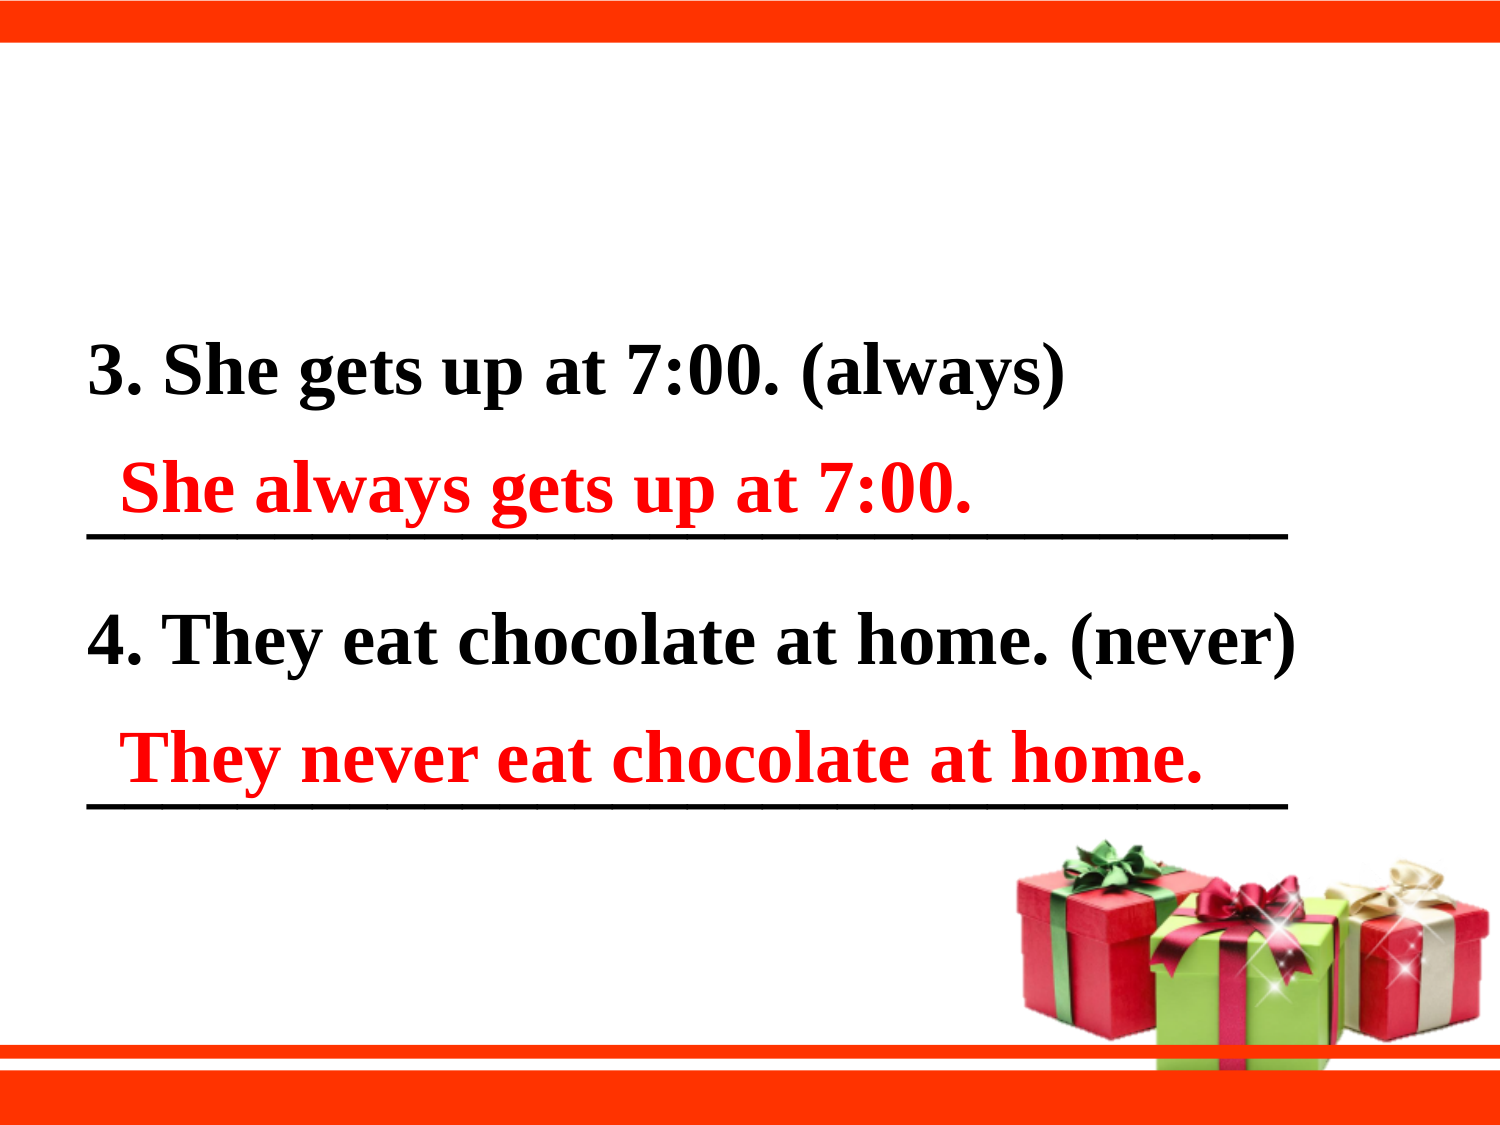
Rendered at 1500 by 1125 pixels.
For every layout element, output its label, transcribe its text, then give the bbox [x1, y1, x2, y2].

picture [997, 780, 1500, 1044]
picture [997, 1059, 1500, 1070]
text_box 3. She gets up at 7:00. (always) ________________________________ 4. They eat chocolate at home. (never) ________________________________ [72, 267, 1414, 823]
text_box She always gets up at 7:00. They never eat chocolate at home. [104, 385, 1422, 806]
